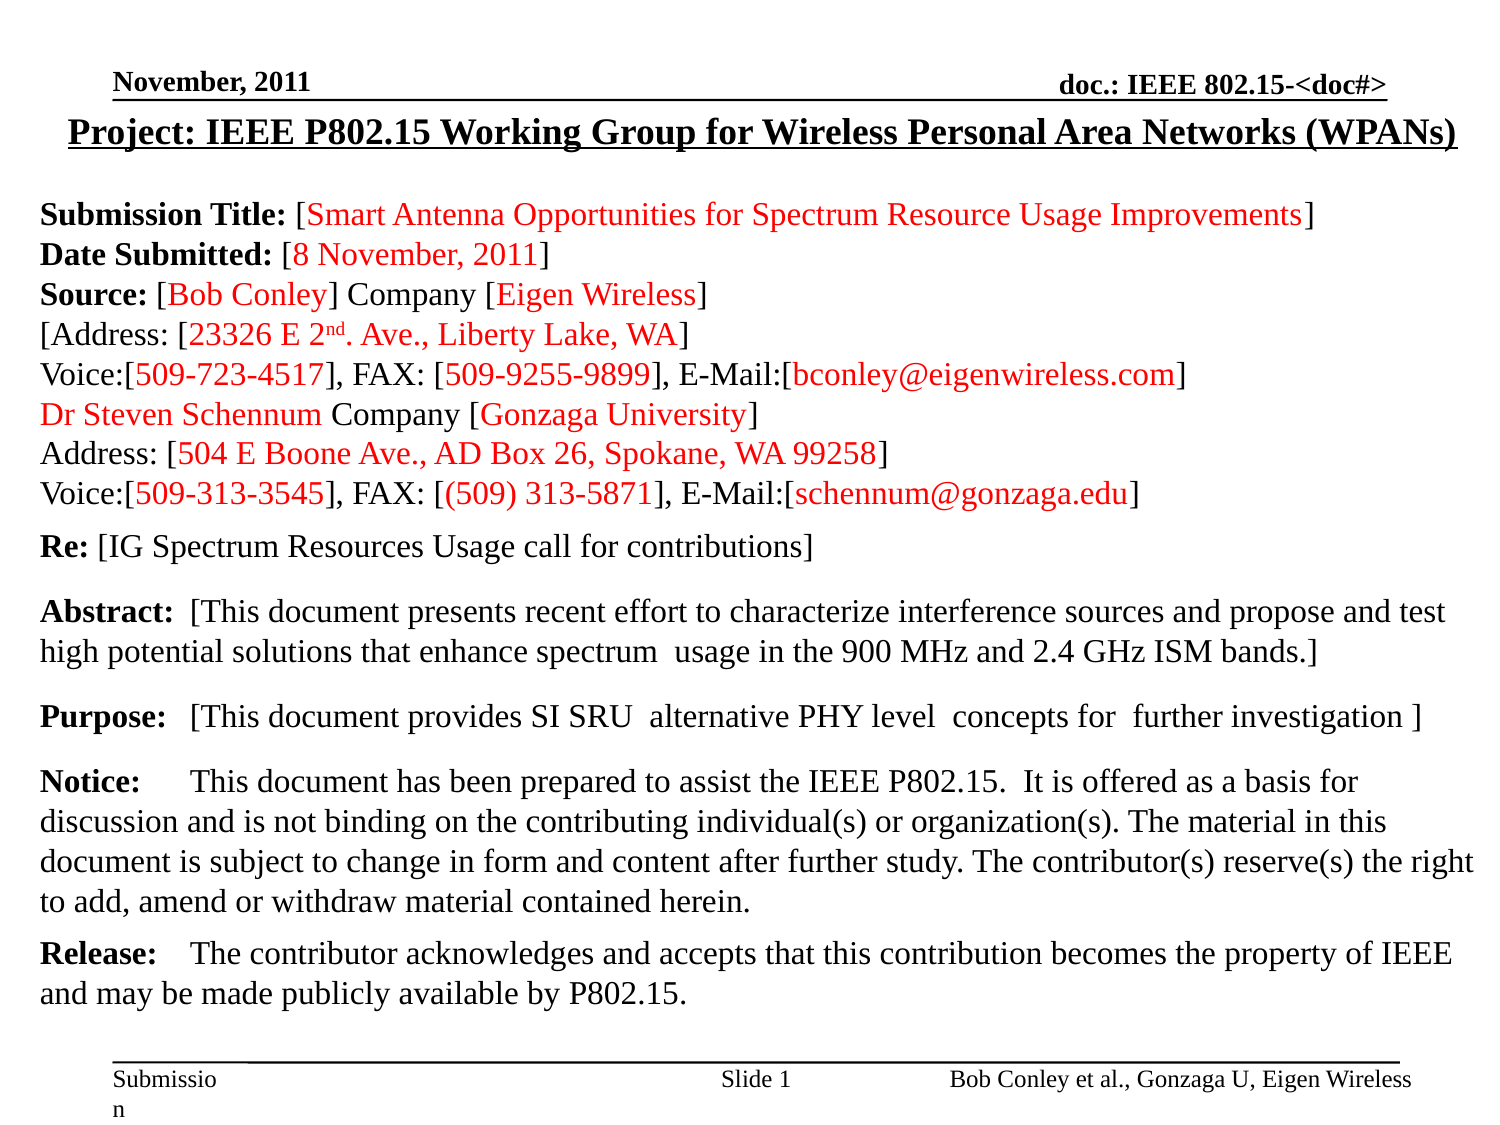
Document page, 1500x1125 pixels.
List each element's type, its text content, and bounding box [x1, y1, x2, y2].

footer Bob Conley et al., Gonzaga U, Eigen Wireless [899, 1061, 1413, 1093]
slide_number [112, 61, 376, 98]
text_box Project: IEEE P802.15 Working Group for Wireless Personal Area Networks (WPANs) Submission Title: [Smart Antenna Opportunities for Spectrum Resource Usage Improvements] Date Submitted: [8 November, 2011] Source: [Bob Conley] Company [Eigen Wireless] [Address: [23326 E 2nd. Ave., Liberty Lake, WA] Voice:[509-723-4517], FAX: [509-9255-9899], E-Mail:[bconley@eigenwireless.com] Dr Steven Schennum Company [Gonzaga University] Address: [504 E Boone Ave., AD Box 26, Spokane, WA 99258] Voice:[509-313-3545], FAX: [(509) 313-5871], E-Mail:[schennum@gonzaga.edu] Re: [IG Spectrum Resources Usage call for contributions] Abstract: [This document presents recent effort to characterize interference sources and propose and test high potential solutions that enhance spectrum usage in the 900 MHz and 2.4 GHz ISM bands.] Purpose: [This document provides SI SRU alternative PHY level concepts for further investigation ] Notice: This document has been prepared to assist the IEEE P802.15. It is offered as a basis for discussion and is not binding on the contributing individual(s) or organization(s). The material in this document is subject to change in form and content after further study. The contributor(s) reserve(s) the right to add, amend or withdraw material contained herein. Release: The contributor acknowledges and accepts that this contribution becomes the property of IEEE and may be made publicly available by P802.15. [24, 99, 1500, 1019]
slide_number Slide 1 [712, 1061, 800, 1093]
